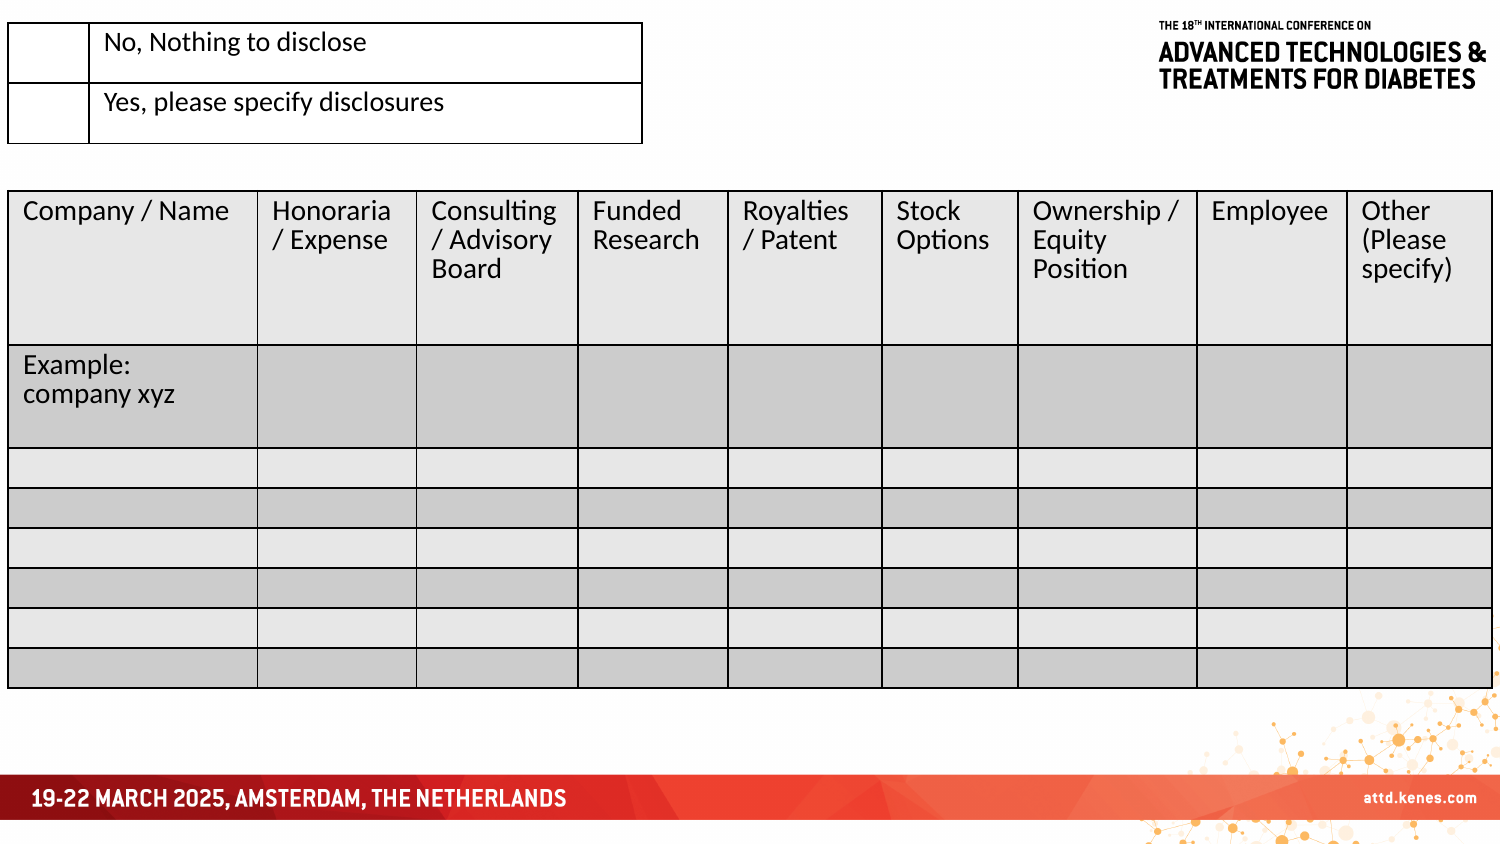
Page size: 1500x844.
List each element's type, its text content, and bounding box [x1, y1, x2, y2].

table_cell [417, 449, 577, 487]
table_cell [579, 649, 727, 687]
table_cell [258, 449, 416, 487]
table_cell [1348, 346, 1491, 447]
table_header Other (Please specify) [1348, 192, 1491, 344]
table_cell [729, 609, 881, 647]
table_cell Example: company xyz [9, 346, 257, 447]
table_cell [1348, 569, 1491, 607]
table_cell [9, 609, 257, 647]
table_cell [883, 346, 1017, 447]
table_cell [417, 569, 577, 607]
table_header Royalties / Patent [729, 192, 881, 344]
table_header Employee [1198, 192, 1346, 344]
table_cell [258, 346, 416, 447]
table_cell [1019, 449, 1196, 487]
table_cell [579, 609, 727, 647]
table_header Funded Research [579, 192, 727, 344]
table_cell [883, 609, 1017, 647]
table_cell [729, 649, 881, 687]
table_cell [417, 489, 577, 527]
table_header Consulting / Advisory Board [417, 192, 577, 344]
table_cell [1198, 609, 1346, 647]
table_cell [417, 346, 577, 447]
table_cell [1198, 346, 1346, 447]
table_cell [883, 489, 1017, 527]
table_cell [1348, 489, 1491, 527]
table_header Company / Name [9, 192, 257, 344]
table_cell [9, 529, 257, 567]
table_cell [579, 569, 727, 607]
table_cell [9, 569, 257, 607]
picture [0, 0, 1500, 844]
table_cell [1198, 529, 1346, 567]
table_cell [1198, 649, 1346, 687]
table_cell [1019, 489, 1196, 527]
table_header Honoraria / Expense [258, 192, 416, 344]
table_cell [9, 449, 257, 487]
table_cell [9, 649, 257, 687]
table_cell [9, 489, 257, 527]
table_cell [1198, 489, 1346, 527]
table_cell [417, 609, 577, 647]
table_cell [1019, 609, 1196, 647]
table_cell [729, 449, 881, 487]
table_cell [1348, 609, 1491, 647]
table_cell [579, 449, 727, 487]
table_cell [1198, 449, 1346, 487]
table_cell [729, 346, 881, 447]
table_cell [258, 609, 416, 647]
table_cell [1348, 449, 1491, 487]
table_cell [579, 346, 727, 447]
table_cell [258, 649, 416, 687]
table_cell [417, 649, 577, 687]
table_cell [9, 84, 88, 143]
table_cell [1019, 649, 1196, 687]
table_header [9, 24, 88, 82]
table_cell [883, 649, 1017, 687]
table_cell [579, 529, 727, 567]
table_cell [258, 529, 416, 567]
table_cell [1019, 346, 1196, 447]
table_cell [1348, 529, 1491, 567]
table_cell [1019, 569, 1196, 607]
table_header Ownership / Equity Position [1019, 192, 1196, 344]
table_cell [417, 529, 577, 567]
table_cell Yes, please specify disclosures [90, 84, 641, 143]
table_cell [1198, 569, 1346, 607]
table_cell [579, 489, 727, 527]
table_cell [883, 449, 1017, 487]
table_cell [729, 569, 881, 607]
table_header No, Nothing to disclose [90, 24, 641, 82]
table_cell [1348, 649, 1491, 687]
table_cell [883, 529, 1017, 567]
table_cell [729, 529, 881, 567]
table_cell [258, 489, 416, 527]
table_header Stock Options [883, 192, 1017, 344]
table_cell [883, 569, 1017, 607]
table_cell [258, 569, 416, 607]
table_cell [729, 489, 881, 527]
table_cell [1019, 529, 1196, 567]
